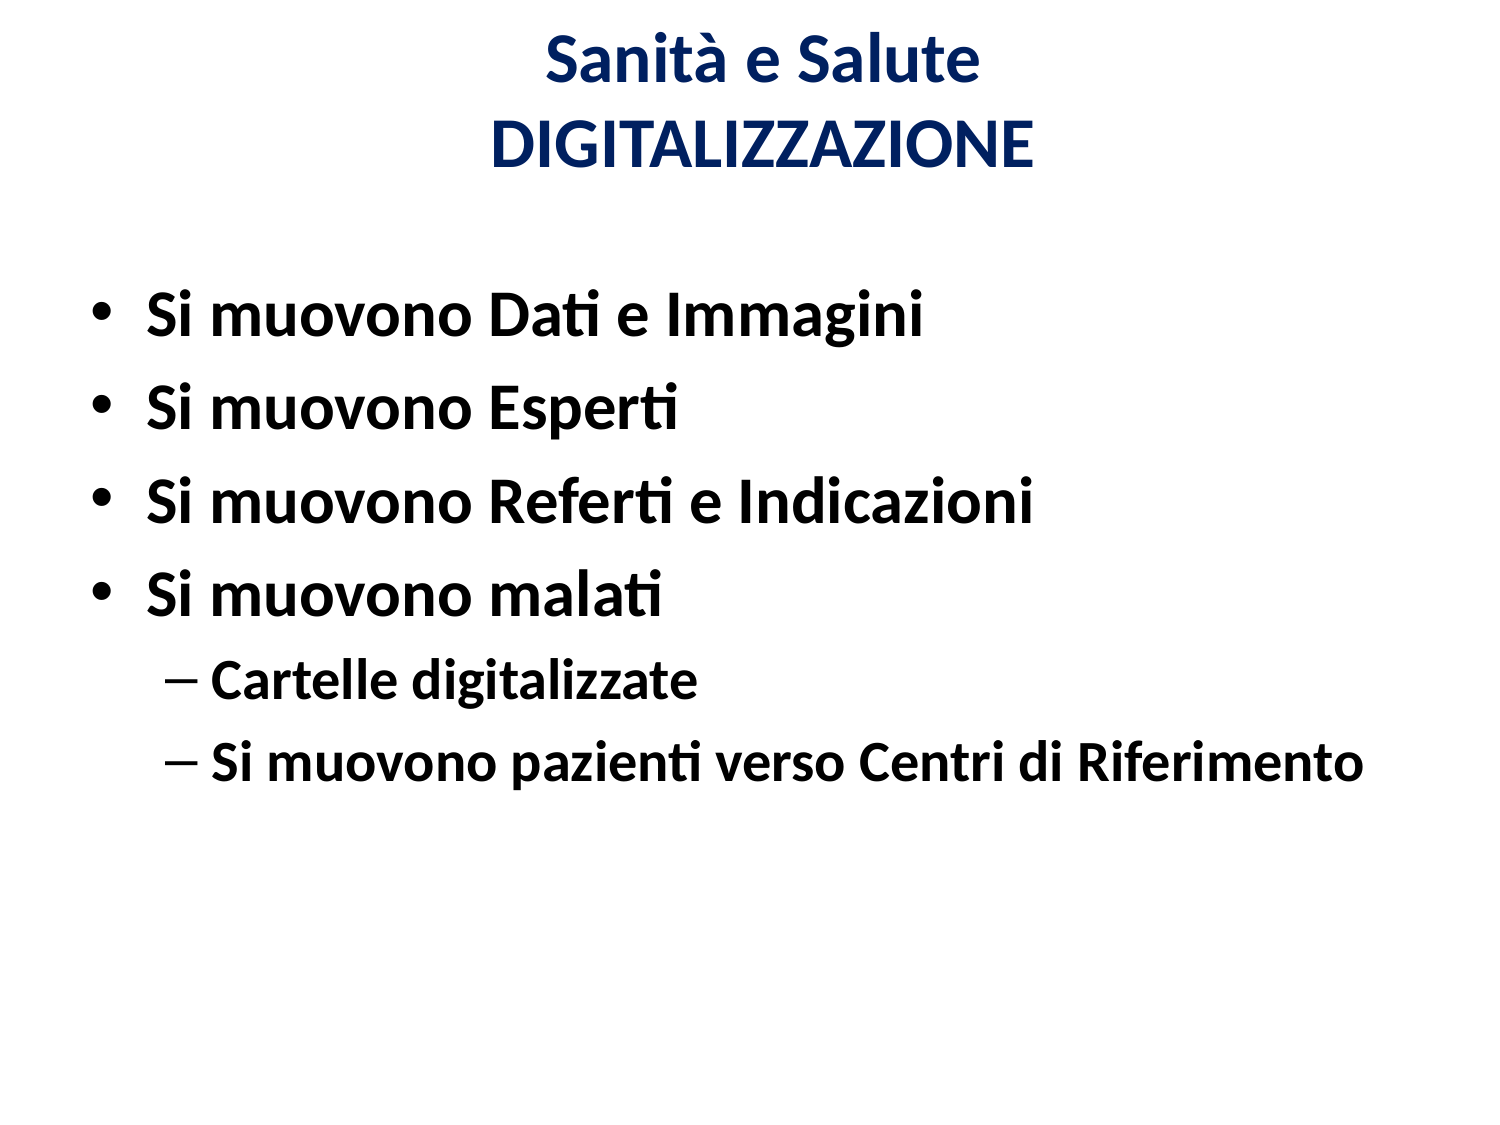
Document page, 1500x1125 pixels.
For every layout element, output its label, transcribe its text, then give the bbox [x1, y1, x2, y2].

title Sanità e Salute DIGITALIZZAZIONE [88, 2, 1439, 191]
list Si muovono Dati e Immagini Si muovono Esperti Si muovono Referti e Indicazioni Si muovono malati Cartelle digitalizzate Si muovono pazienti verso Centri di Riferimento [75, 262, 1425, 1005]
